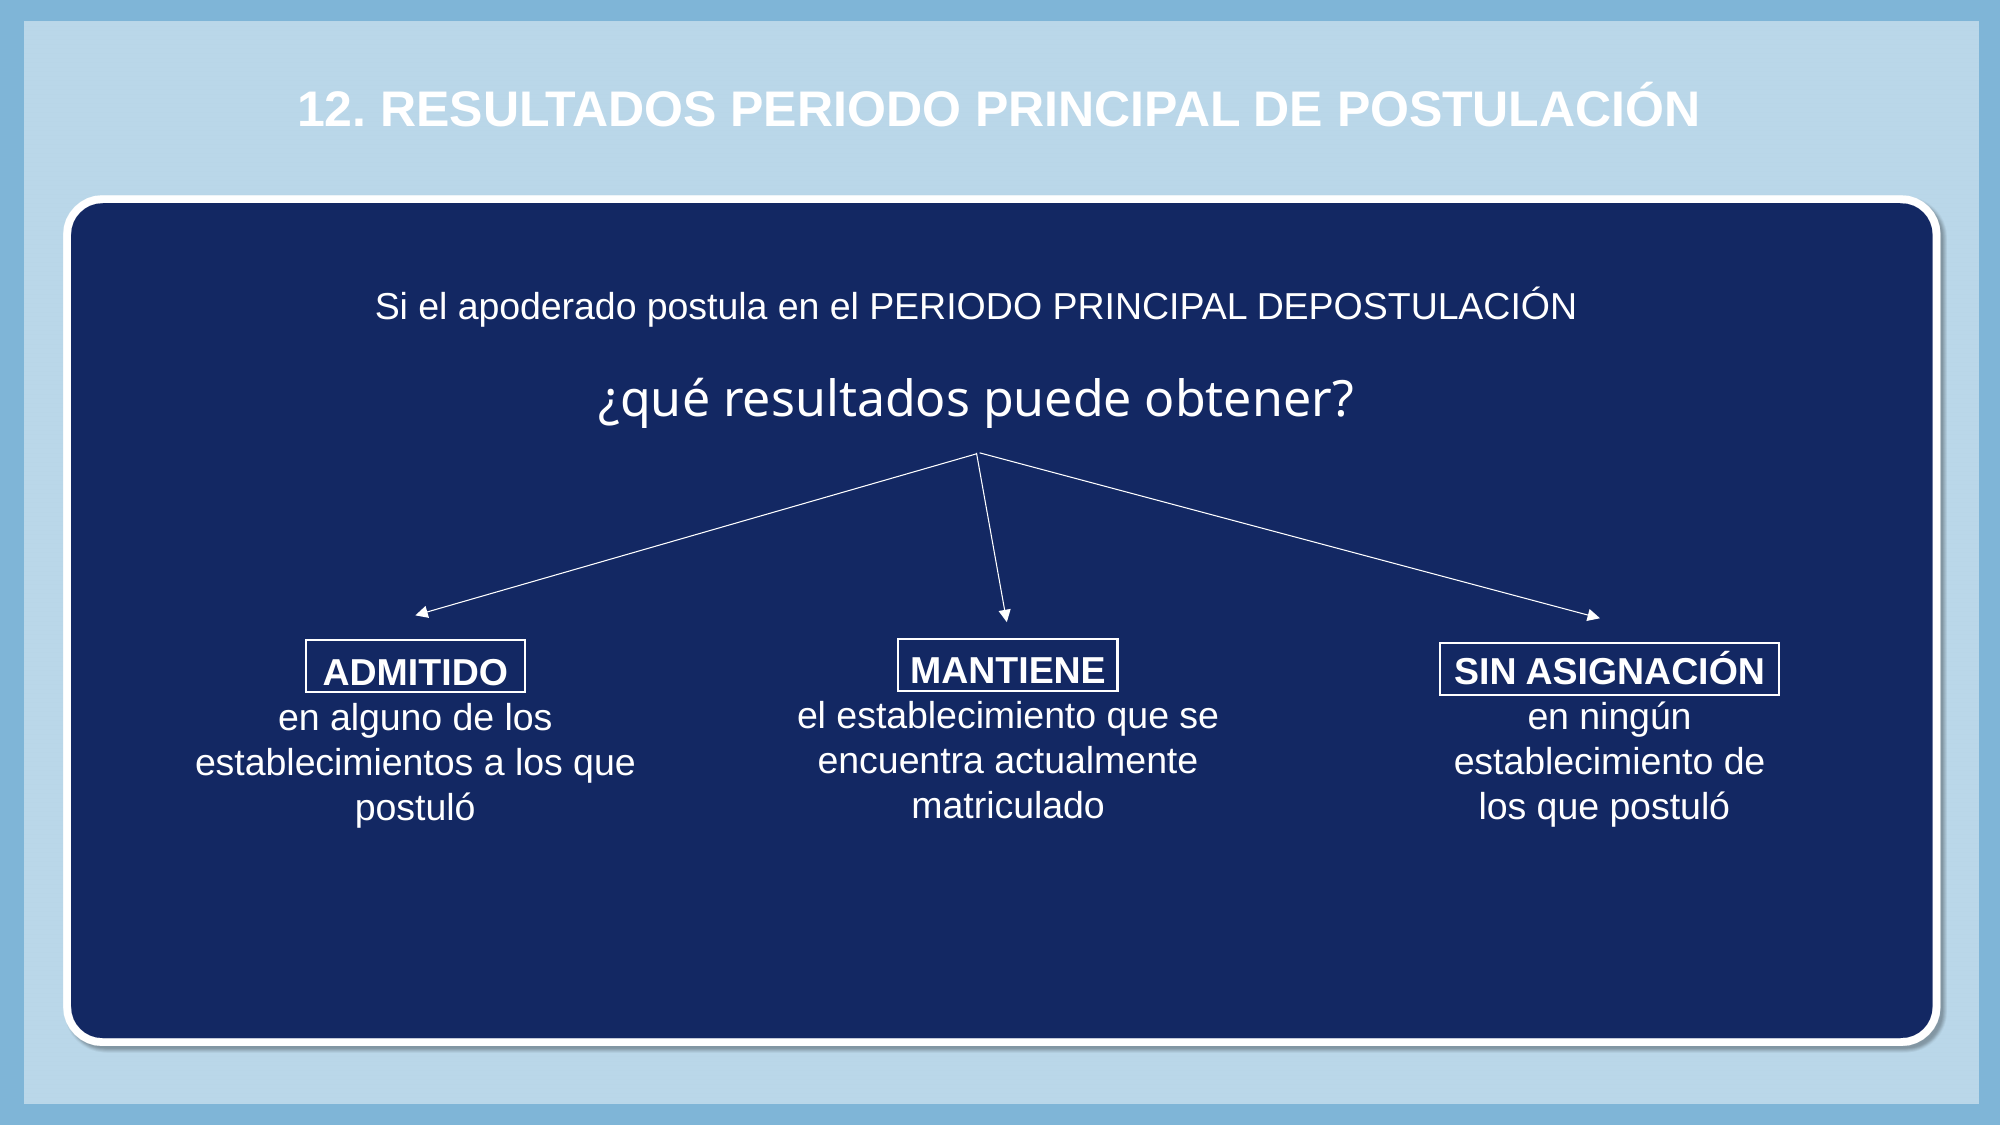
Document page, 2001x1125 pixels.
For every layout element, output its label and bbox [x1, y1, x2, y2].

text_box [979, 452, 1601, 619]
text_box [976, 452, 1007, 623]
text_box [415, 453, 976, 616]
list [63, 195, 1953, 1056]
picture [0, 0, 2000, 1125]
